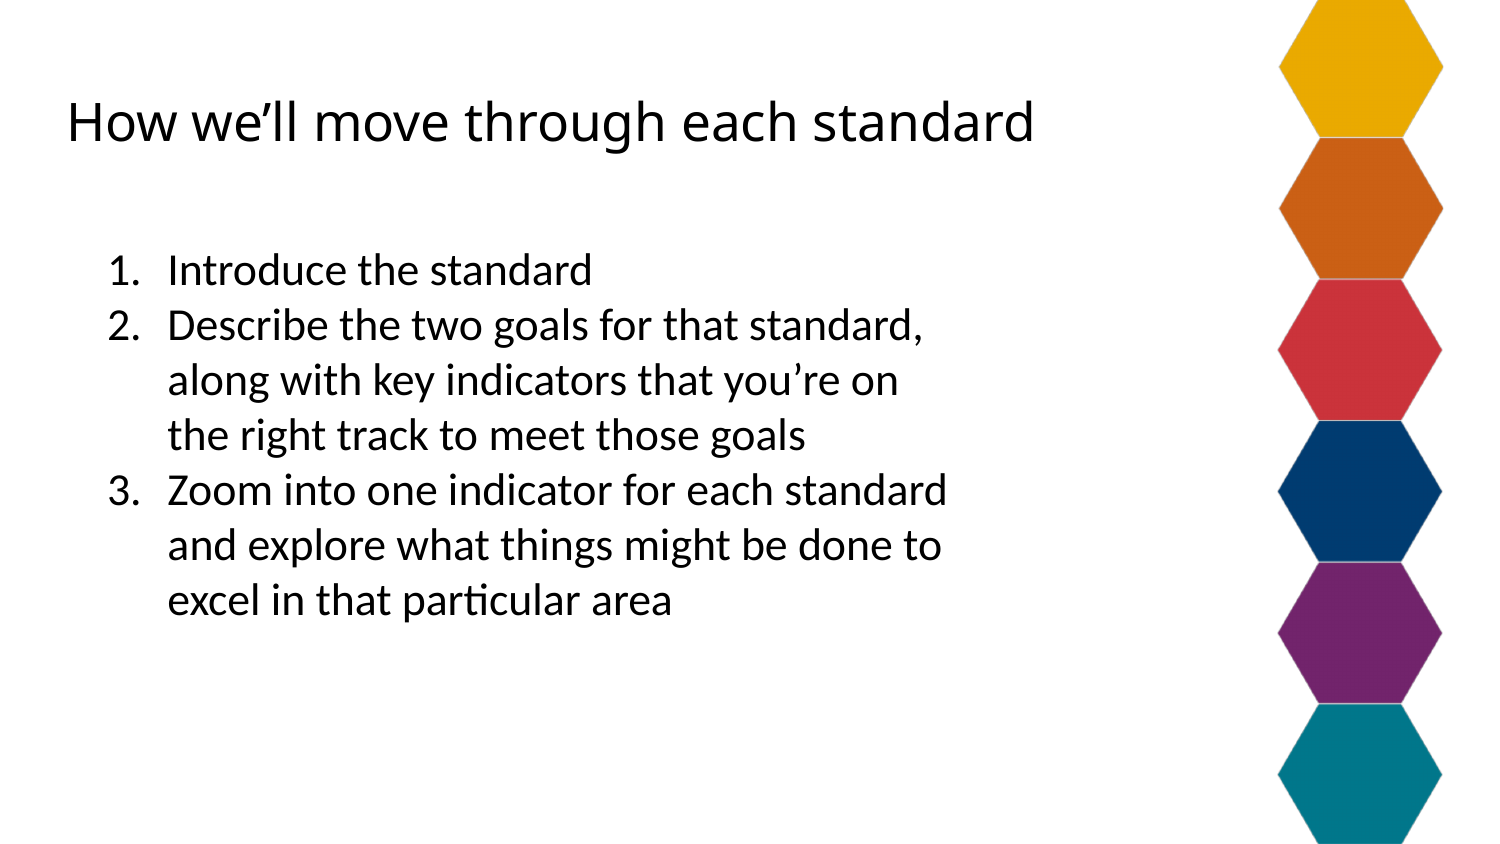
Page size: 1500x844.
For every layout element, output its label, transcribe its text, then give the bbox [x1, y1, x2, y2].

text_box Introduce the standard Describe the two goals for that standard, along with key indicators that you’re on the right track to meet those goals Zoom into one indicator for each standard and explore what things might be done to excel in that particular area [77, 224, 971, 640]
picture [883, 0, 1500, 844]
title How we’ll move through each standard [51, 72, 1258, 167]
